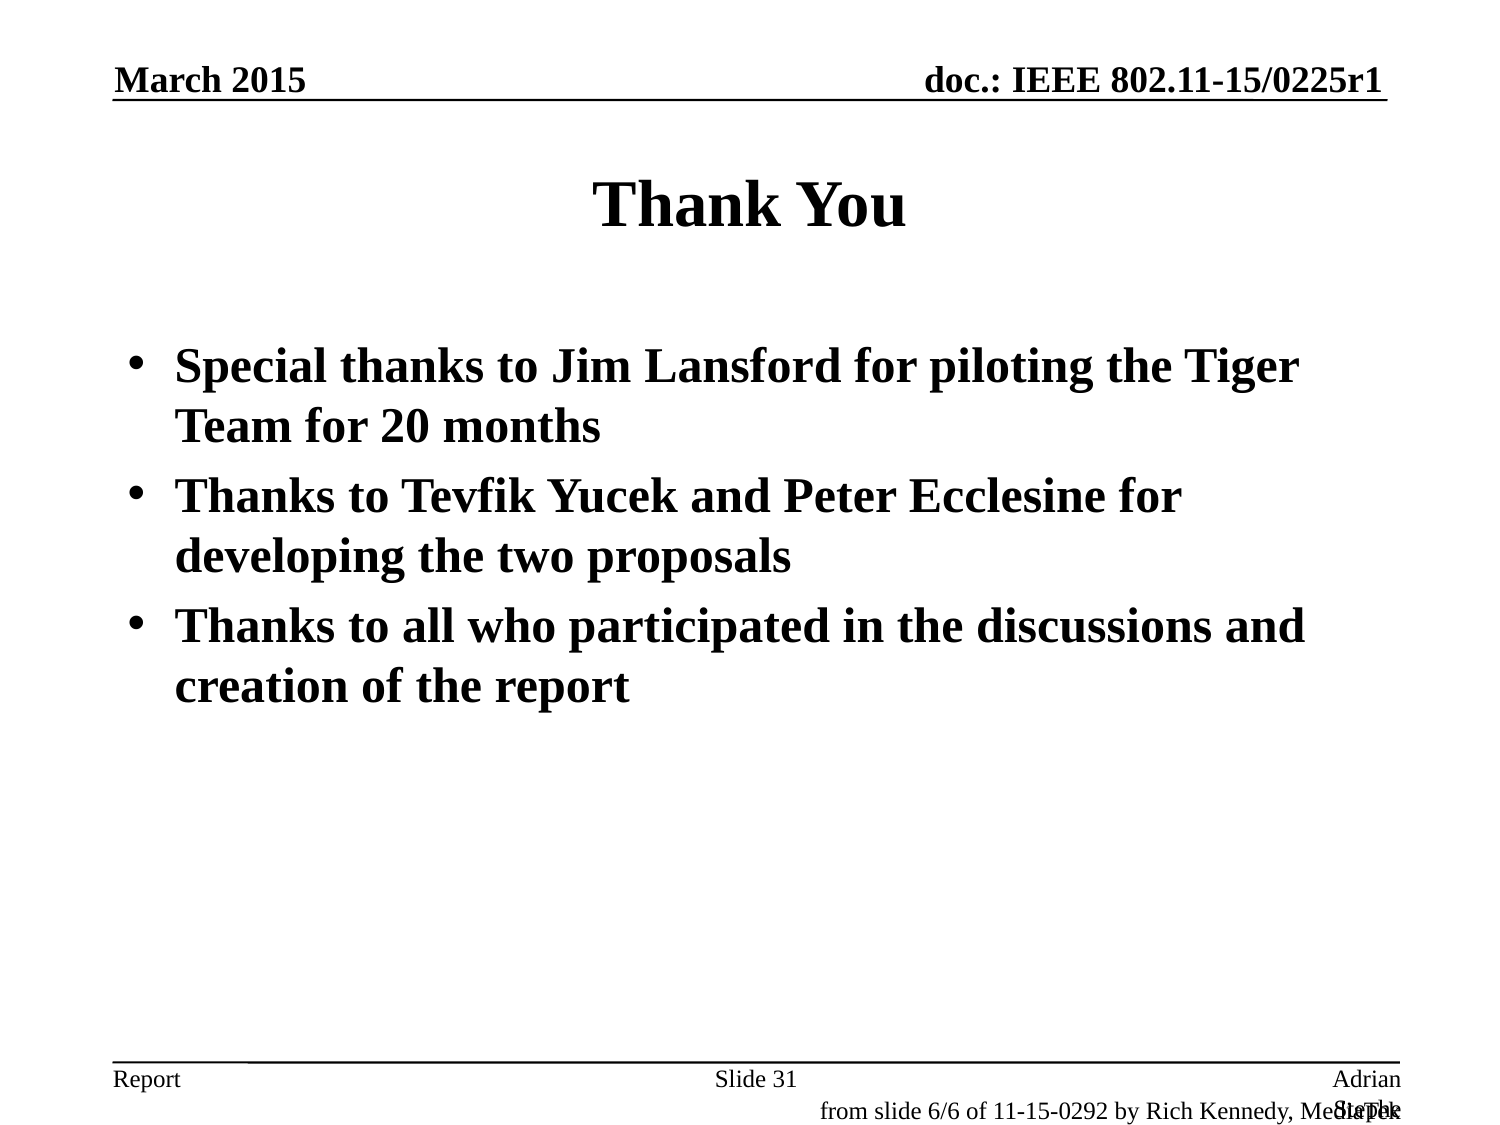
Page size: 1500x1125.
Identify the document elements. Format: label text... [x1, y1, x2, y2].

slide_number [114, 54, 374, 101]
footer Adrian Stephens, Intel [1324, 1061, 1402, 1087]
slide_number Slide 31 [711, 1061, 801, 1087]
list Special thanks to Jim Lansford for piloting the Tiger Team for 20 months Thanks to Tevfik Yucek and Peter Ecclesine for developing the two proposals Thanks to all who participated in the discussions and creation of the report [112, 324, 1388, 1000]
text_box from slide 6/6 of 11-15-0292 by Rich Kennedy, MediaTek [343, 1087, 1417, 1125]
title Thank You [112, 112, 1388, 288]
